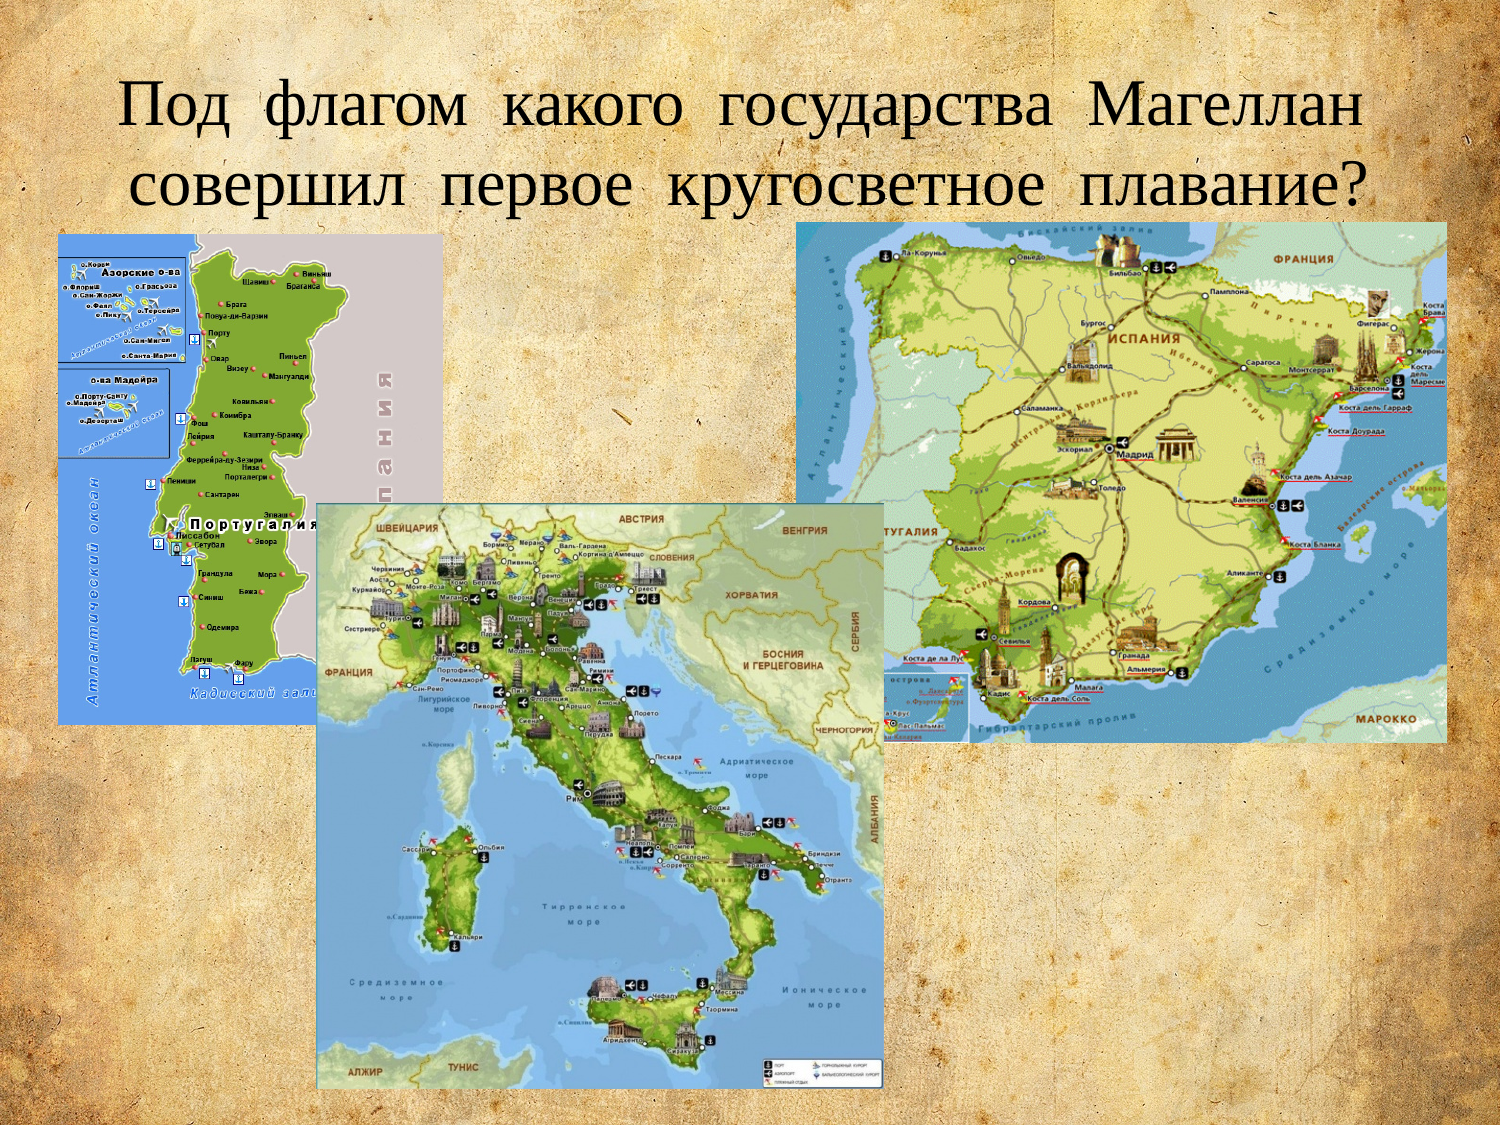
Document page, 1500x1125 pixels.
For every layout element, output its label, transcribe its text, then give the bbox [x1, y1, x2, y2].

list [58, 234, 443, 725]
picture [0, 0, 1500, 1125]
title Под флагом какого государства Магеллан совершил первое кругосветное плавание? [75, 45, 1425, 233]
